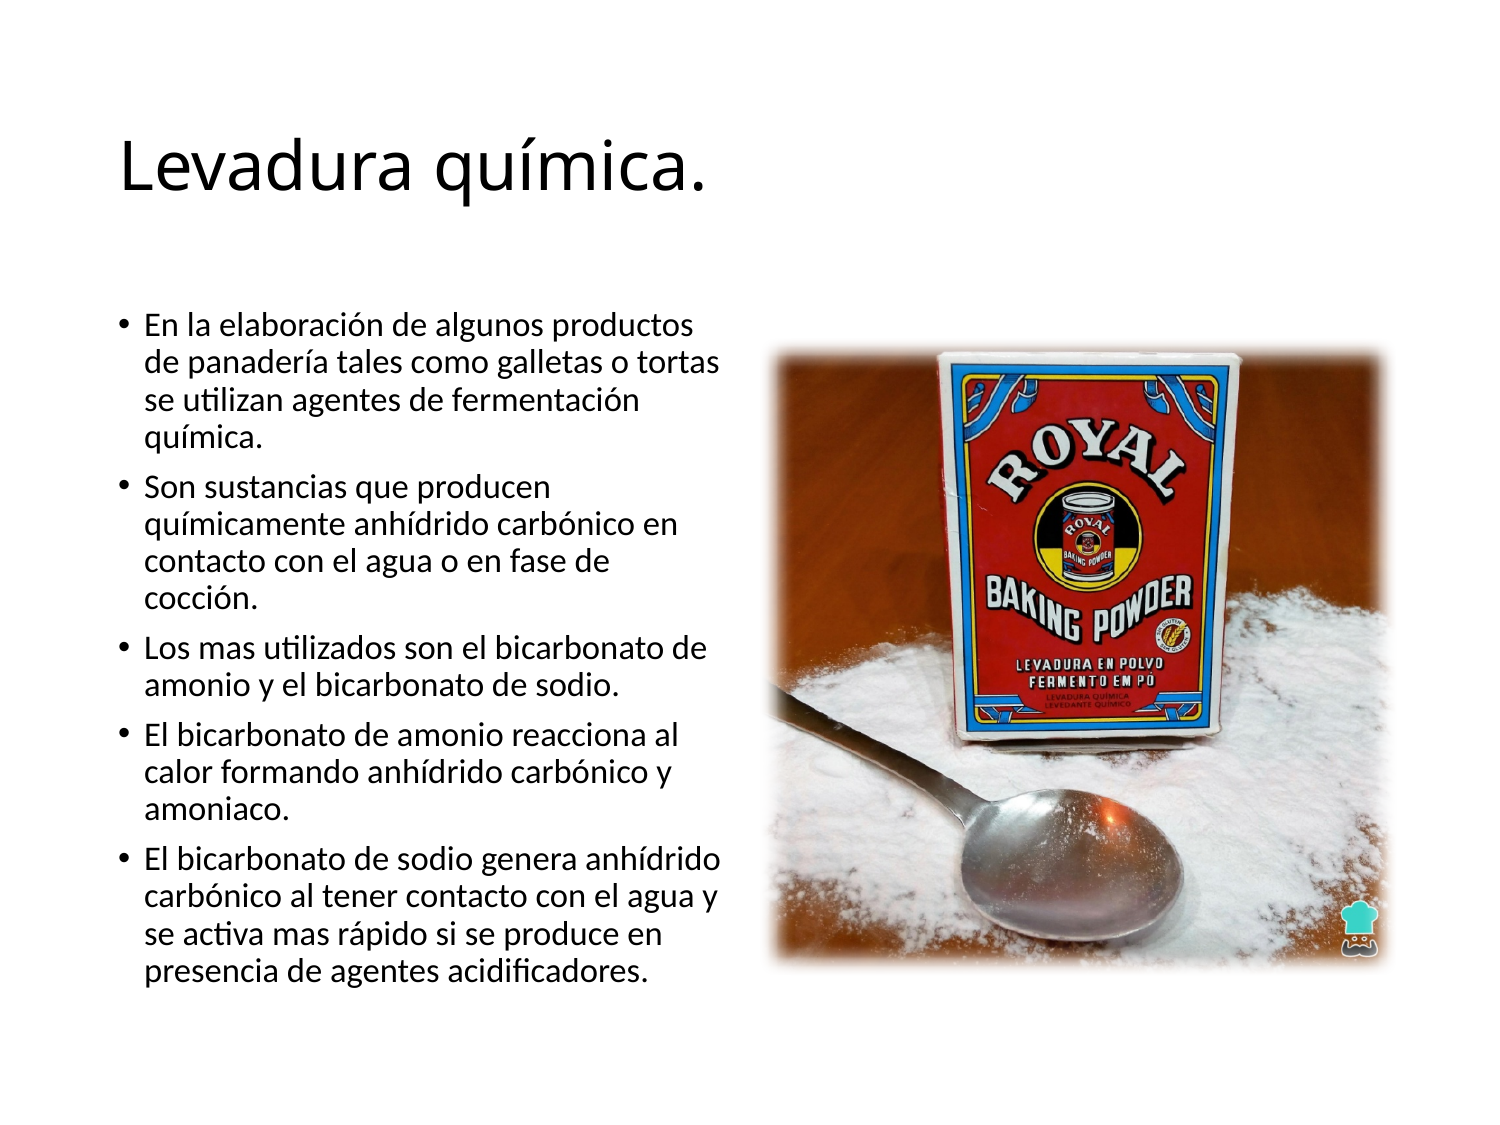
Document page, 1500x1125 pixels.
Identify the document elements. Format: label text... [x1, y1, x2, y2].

list En la elaboración de algunos productos de panadería tales como galletas o tortas se utilizan agentes de fermentación química. Son sustancias que producen químicamente anhídrido carbónico en contacto con el agua o en fase de cocción. Los mas utilizados son el bicarbonato de amonio y el bicarbonato de sodio. El bicarbonato de amonio reacciona al calor formando anhídrido carbónico y amoniaco. El bicarbonato de sodio genera anhídrido carbónico al tener contacto con el agua y se activa mas rápido si se produce en presencia de agentes acidificadores. [103, 299, 741, 1014]
title Levadura química. [103, 59, 1397, 278]
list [759, 337, 1397, 976]
